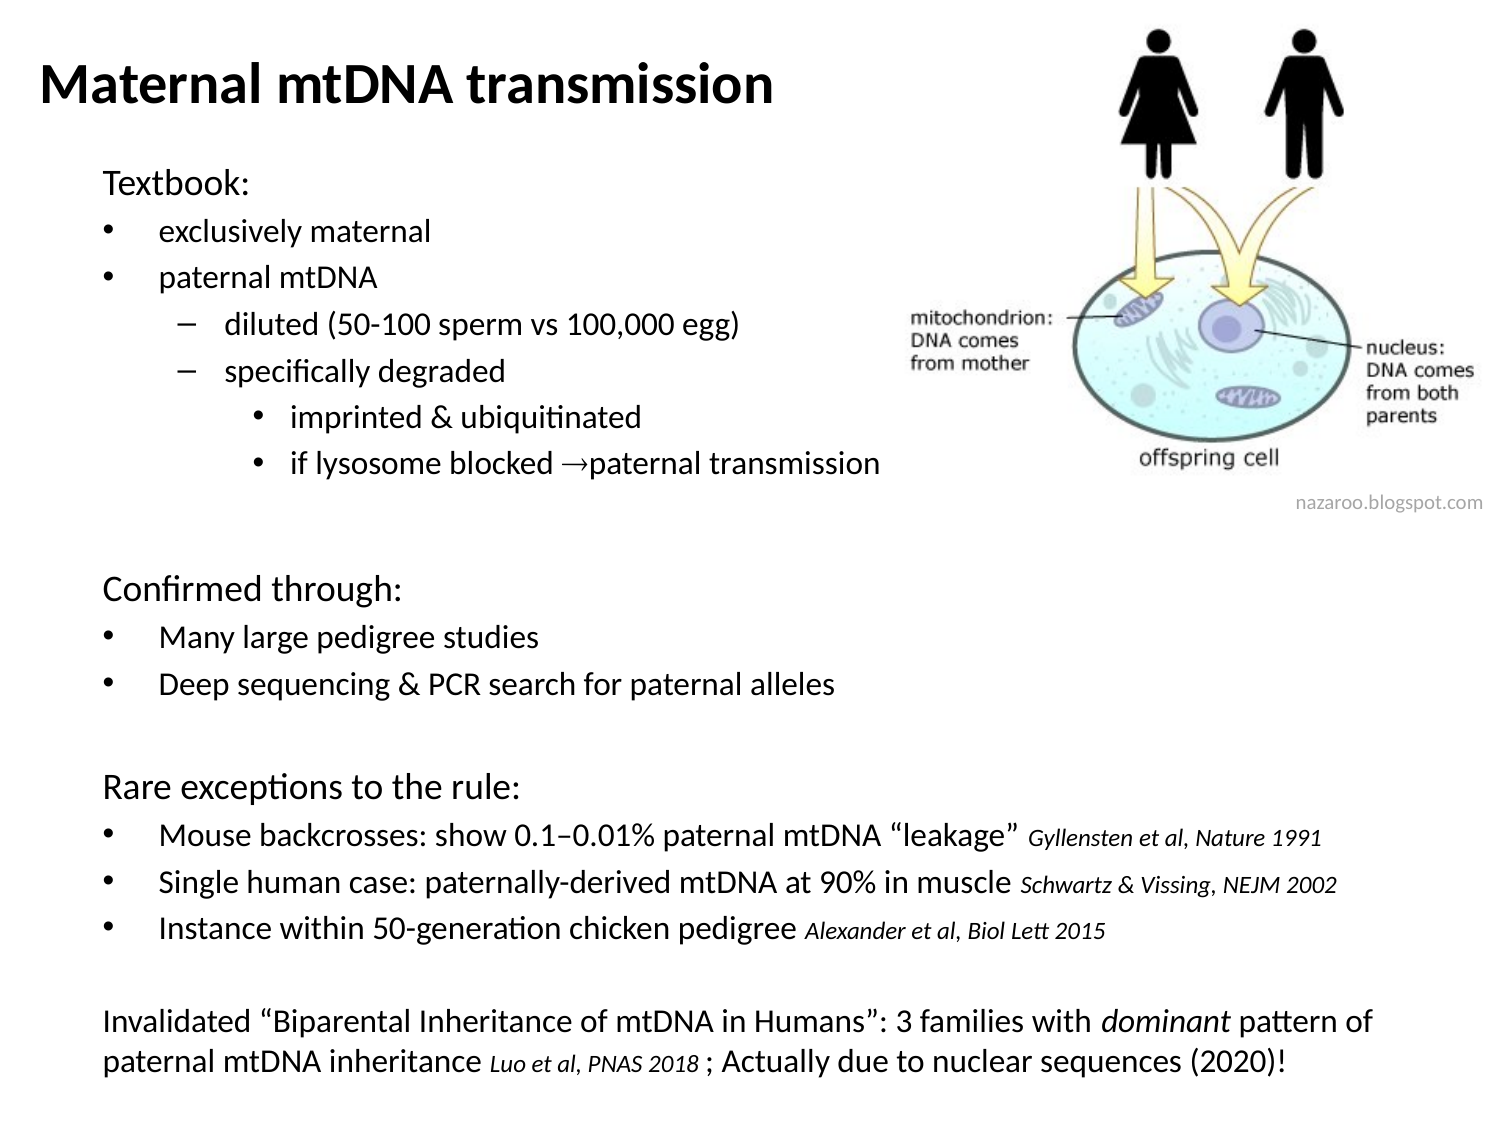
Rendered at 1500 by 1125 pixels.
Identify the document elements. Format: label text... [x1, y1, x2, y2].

list Textbook: exclusively maternal paternal mtDNA diluted (50-100 sperm vs 100,000 egg) specifically degraded imprinted & ubiquitinated if lysosome blocked paternal transmission Confirmed through: Many large pedigree studies Deep sequencing & PCR search for paternal alleles Rare exceptions to the rule: Mouse backcrosses: show 0.1–0.01% paternal mtDNA “leakage” Gyllensten et al, Nature 1991 Single human case: paternally-derived mtDNA at 90% in muscle Schwartz & Vissing, NEJM 2002 Instance within 50-generation chicken pedigree Alexander et al, Biol Lett 2015 Invalidated “Biparental Inheritance of mtDNA in Humans”: 3 families with dominant pattern of paternal mtDNA inheritance Luo et al, PNAS 2018 ; Actually due to nuclear sequences (2020)! [87, 149, 1425, 1125]
text_box nazaroo.blogspot.com [1280, 481, 1499, 521]
picture [893, 12, 1488, 482]
title Maternal mtDNA transmission [24, 37, 888, 118]
